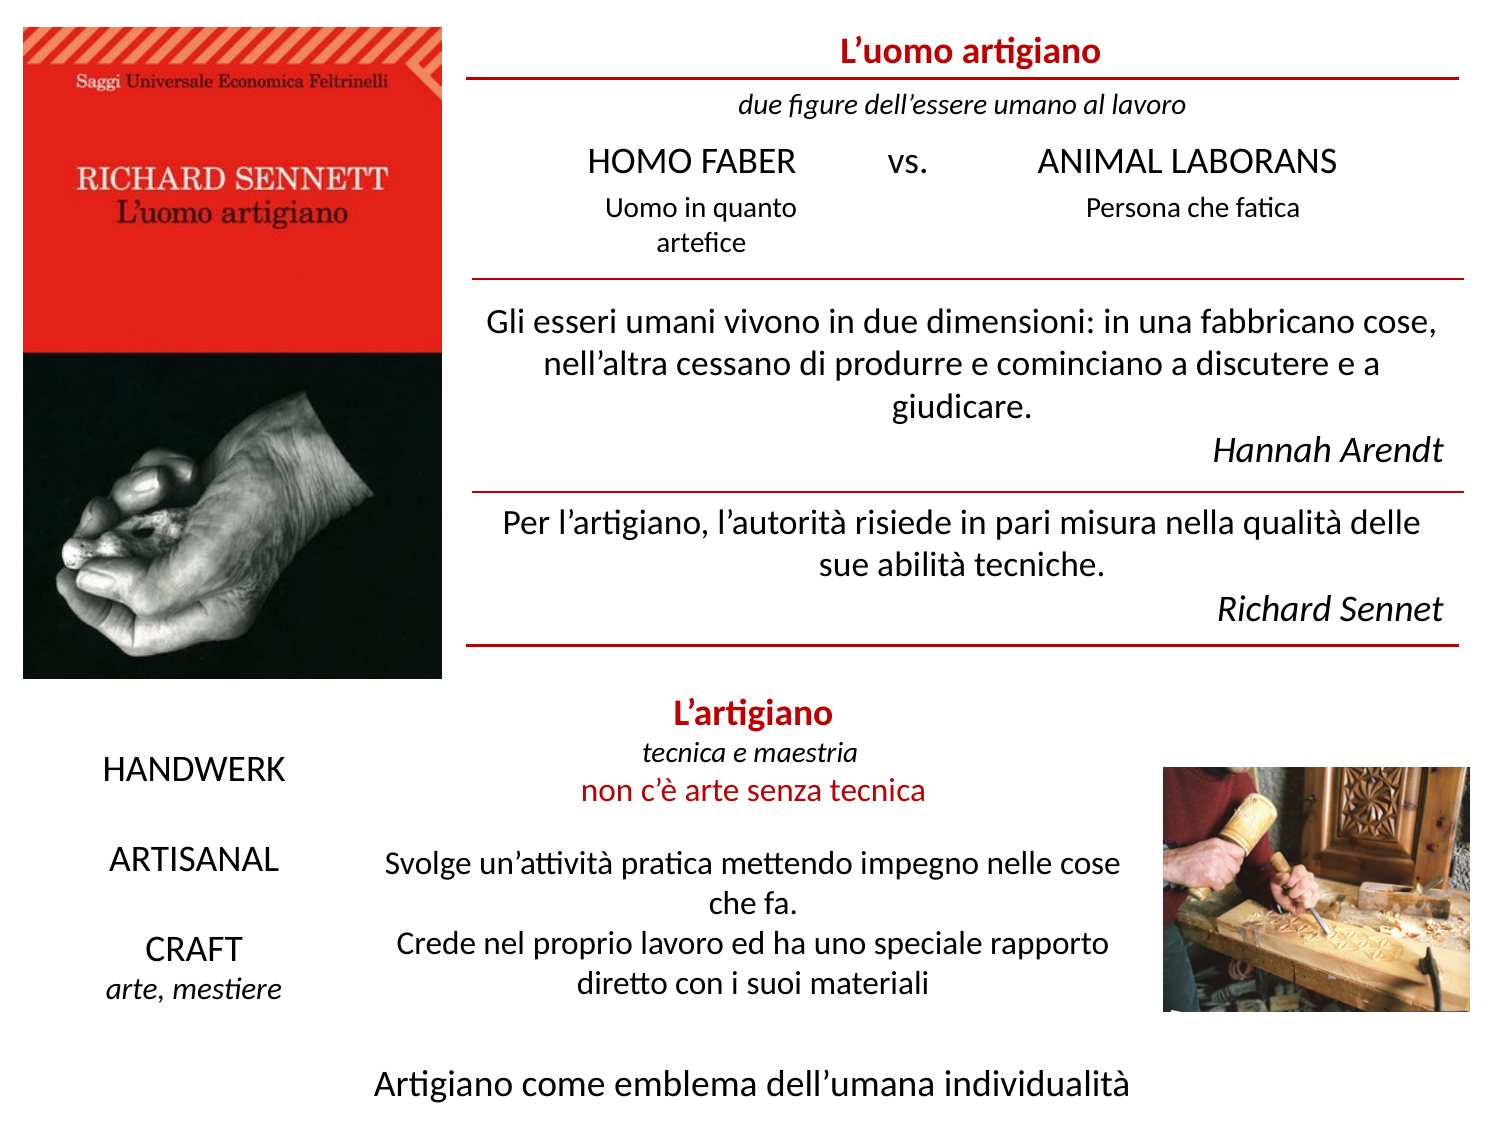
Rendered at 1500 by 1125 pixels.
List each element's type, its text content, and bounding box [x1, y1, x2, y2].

text_box Uomo in quanto artefice [582, 181, 821, 266]
text_box HANDWERK ARTISANAL CRAFT arte, mestiere [25, 856, 363, 1014]
text_box Per l’artigiano, l’autorità risiede in pari misura nella qualità delle sue abilità tecniche. Richard Sennet [466, 491, 1459, 637]
text_box due figure dell’essere umano al lavoro [466, 85, 1459, 128]
text_box Persona che fatica [1071, 181, 1316, 231]
text_box HOMO FABER vs. ANIMAL LABORANS [466, 128, 1459, 189]
text_box Artigiano come emblema dell’umana individualità [23, 1051, 1482, 1111]
text_box Svolge un’attività pratica mettendo impegno nelle cose che fa. Crede nel proprio lavoro ed ha uno speciale rapporto diretto con i suoi materiali [362, 834, 1144, 1009]
text_box L’uomo artigiano [471, 19, 1471, 79]
picture [1163, 767, 1470, 1012]
text_box L’artigiano tecnica e maestria non c’è arte senza tecnica [23, 680, 1484, 856]
text_box Gli esseri umani vivono in due dimensioni: in una fabbricano cose, nell’altra cessano di produrre e cominciano a discutere e a giudicare. Hannah Arendt [466, 290, 1459, 478]
picture [23, 26, 442, 679]
